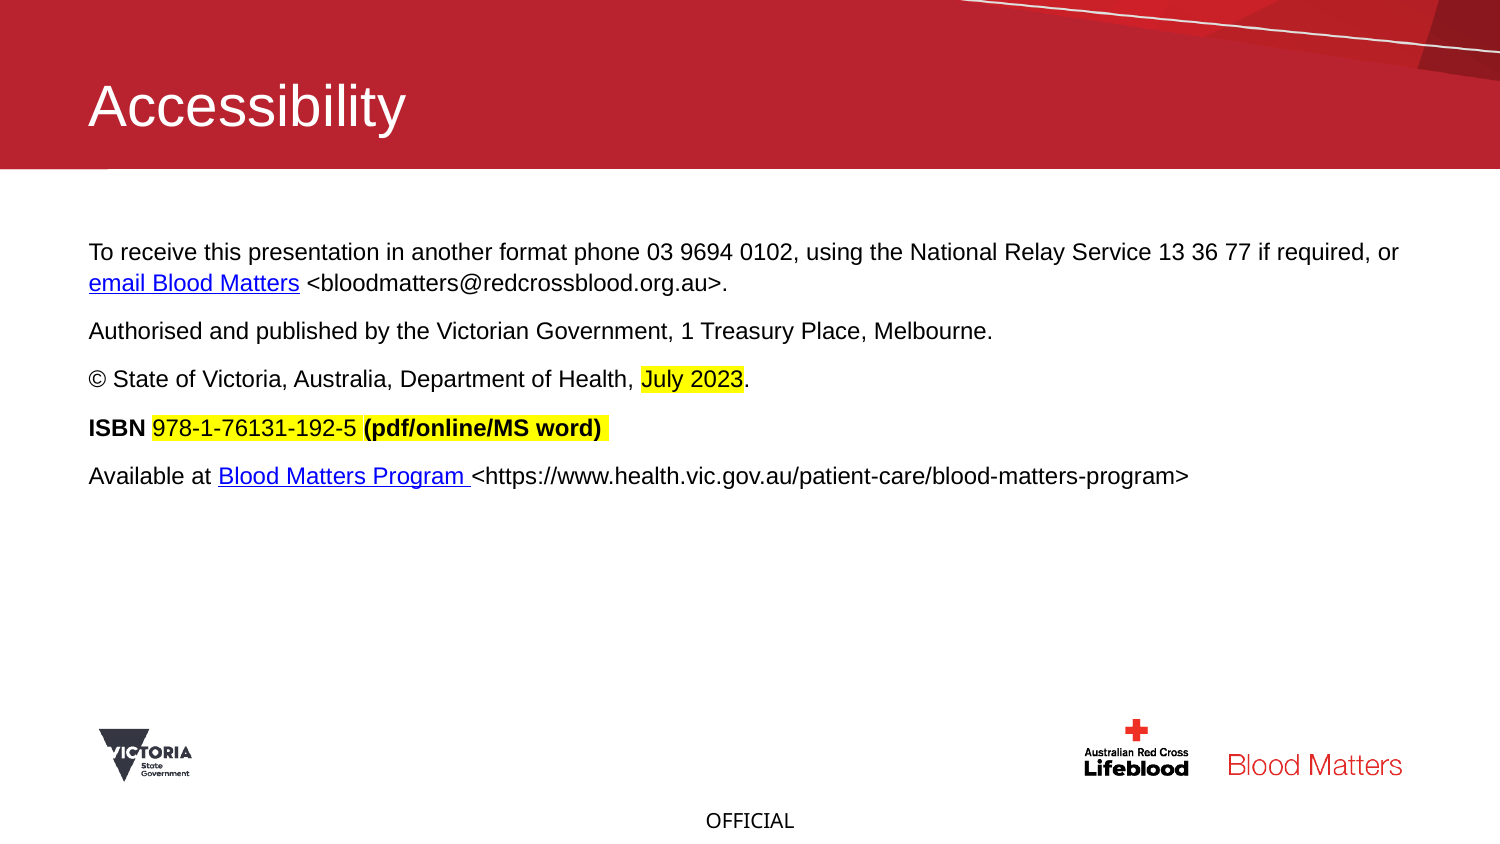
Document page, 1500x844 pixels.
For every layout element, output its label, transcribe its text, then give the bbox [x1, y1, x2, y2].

picture [0, 0, 1500, 844]
list To receive this presentation in another format phone 03 9694 0102, using the National Relay Service 13 36 77 if required, or email Blood Matters <bloodmatters@redcrossblood.org.au>. Authorised and published by the Victorian Government, 1 Treasury Place, Melbourne. © State of Victoria, Australia, Department of Health, July 2023. ISBN 978-1-76131-192-5 (pdf/online/MS word) Available at Blood Matters Program <https://www.health.vic.gov.au/patient-care/blood-matters-program> [88, 233, 1441, 736]
title Accessibility [88, 33, 1270, 166]
